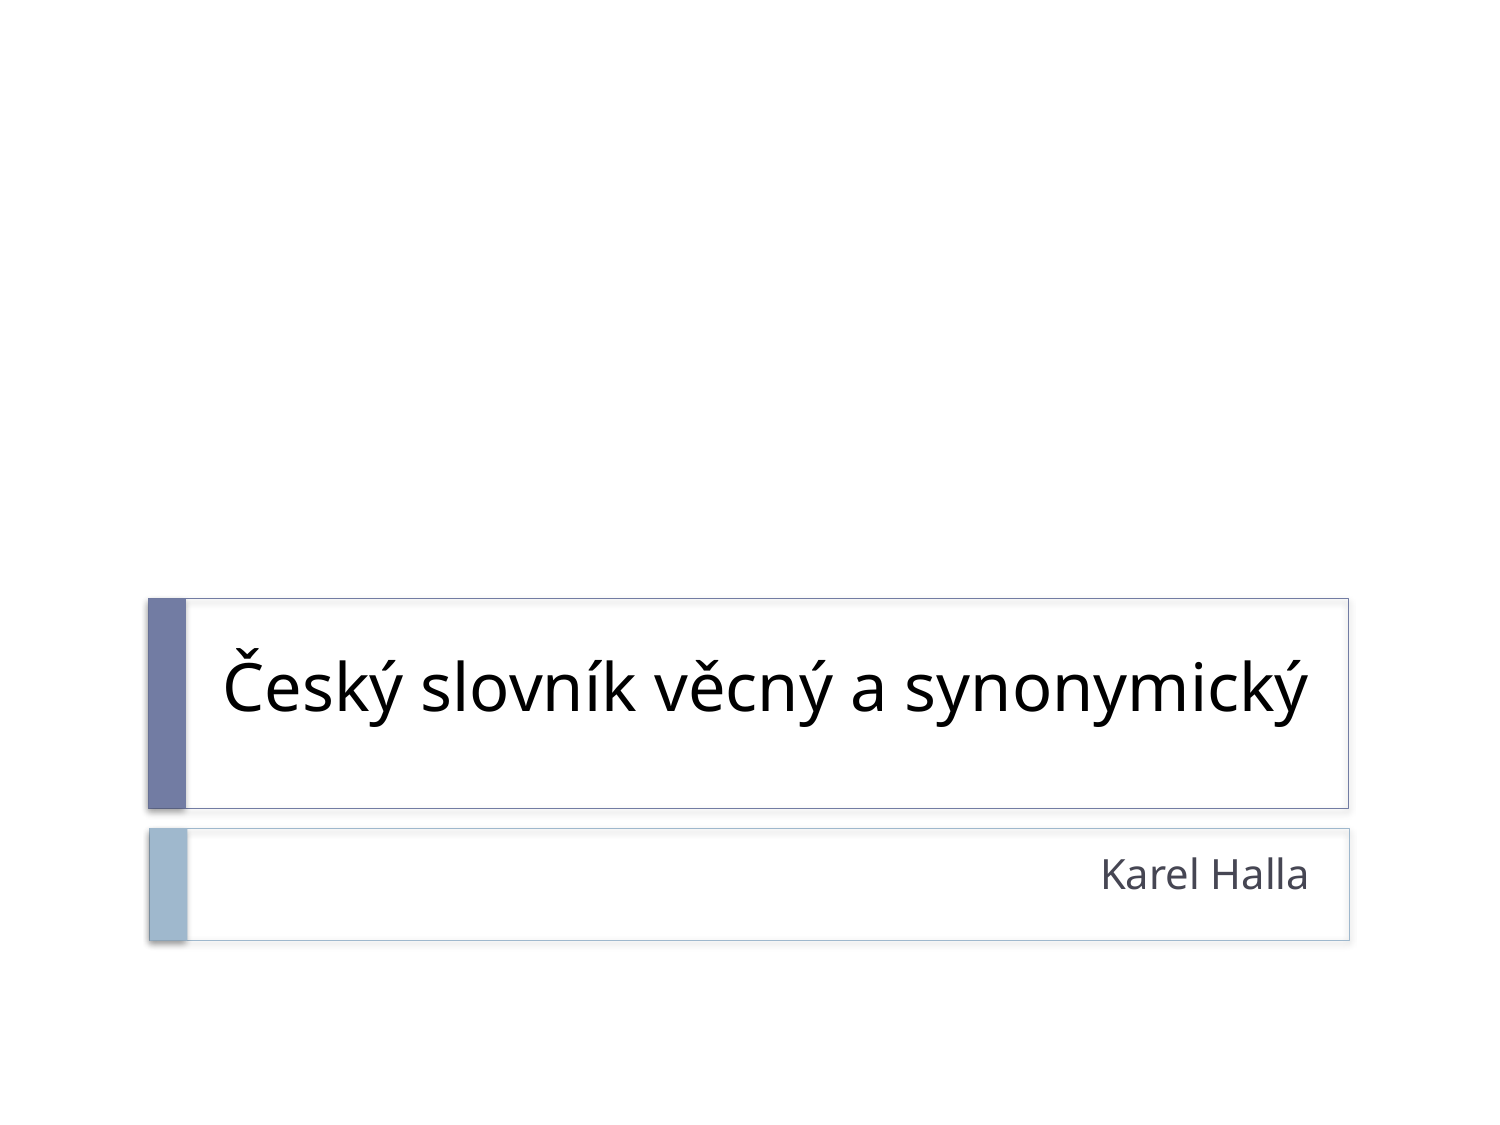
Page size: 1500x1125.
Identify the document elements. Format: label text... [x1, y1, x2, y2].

subtitle Karel Halla [200, 840, 1325, 929]
title Český slovník věcný a synonymický [200, 637, 1325, 800]
